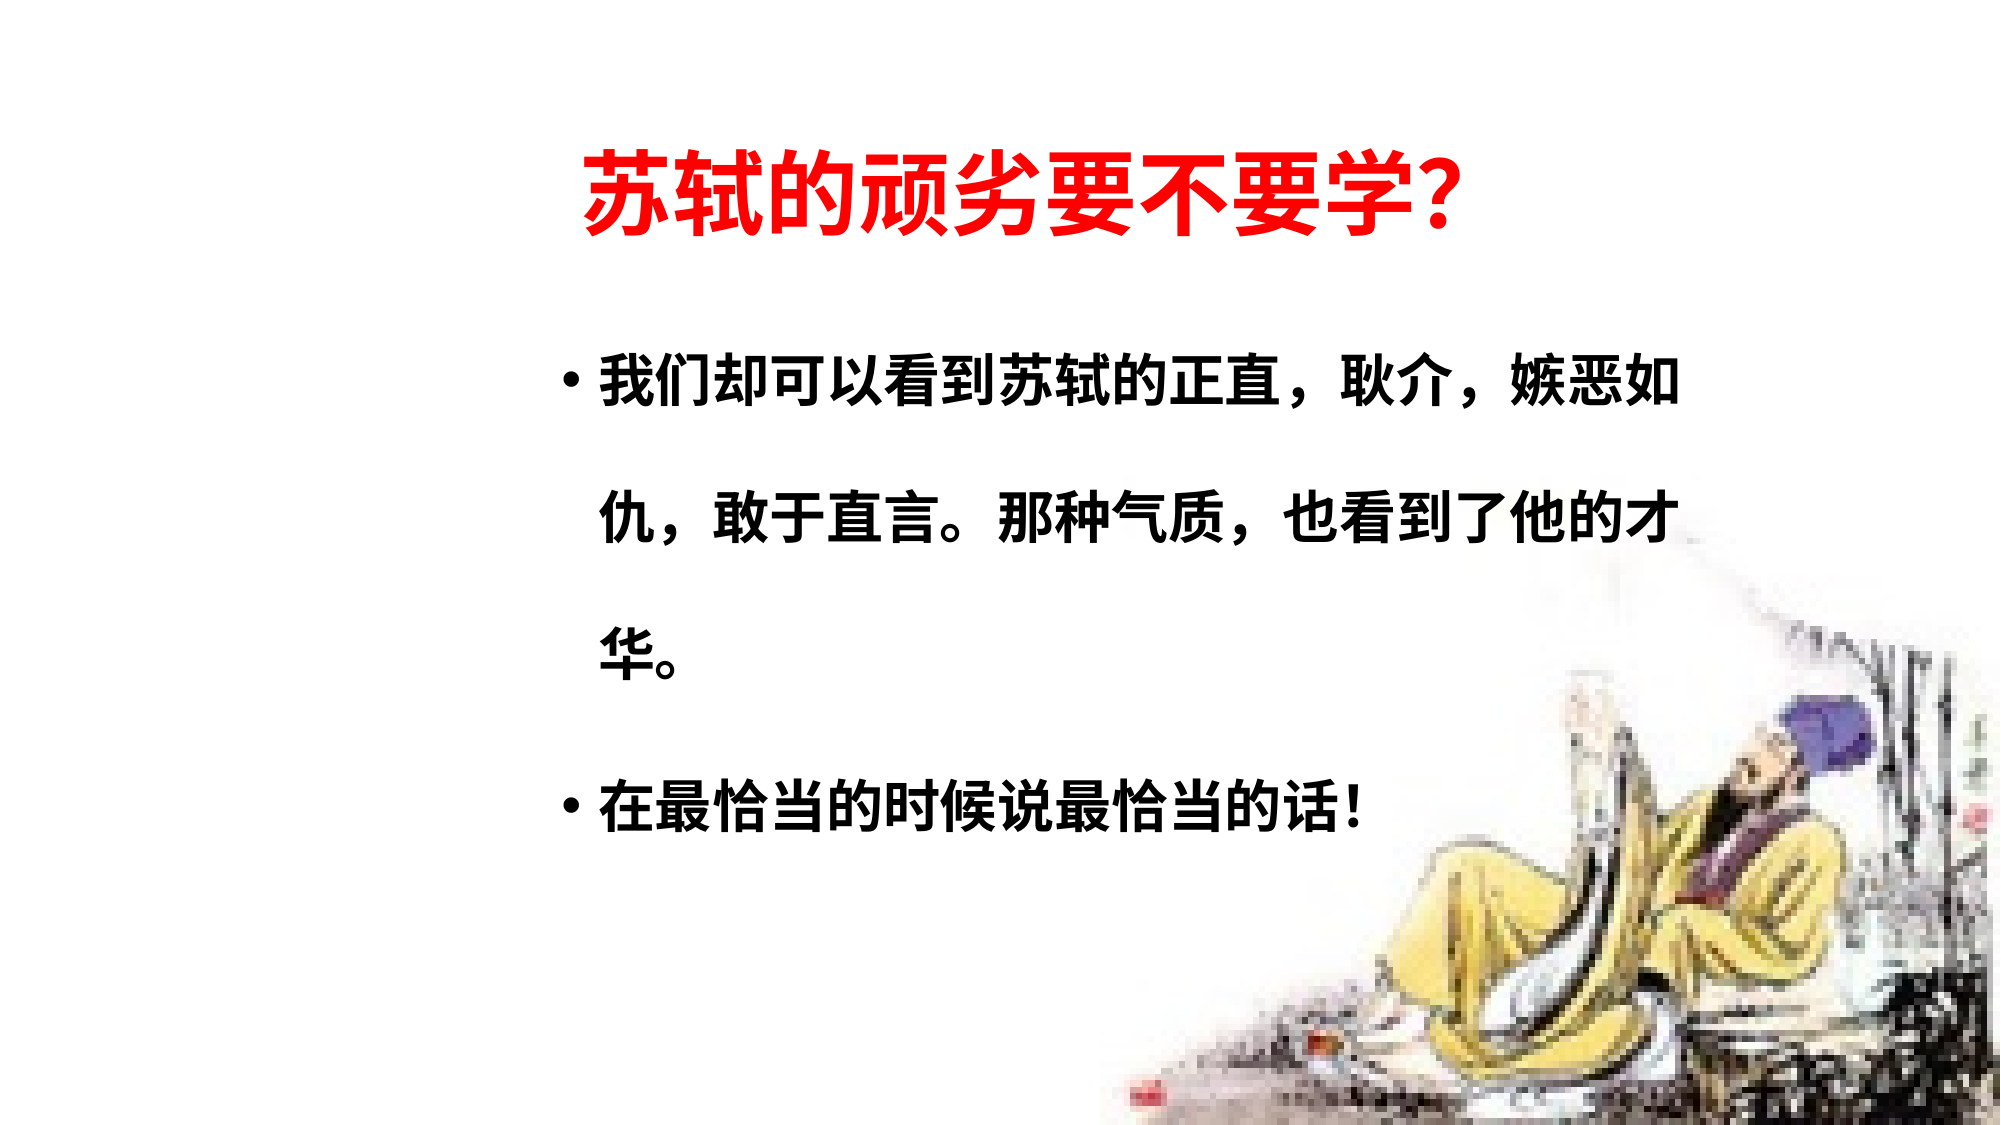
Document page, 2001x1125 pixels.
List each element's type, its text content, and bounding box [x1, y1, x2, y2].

title 苏轼的顽劣要不要学？ [564, 140, 2000, 257]
list 我们却可以看到苏轼的正直，耿介，嫉恶如仇，敢于直言。那种气质，也看到了他的才华。 在最恰当的时候说最恰当的话！ [546, 268, 1722, 850]
picture [1100, 475, 2000, 1125]
